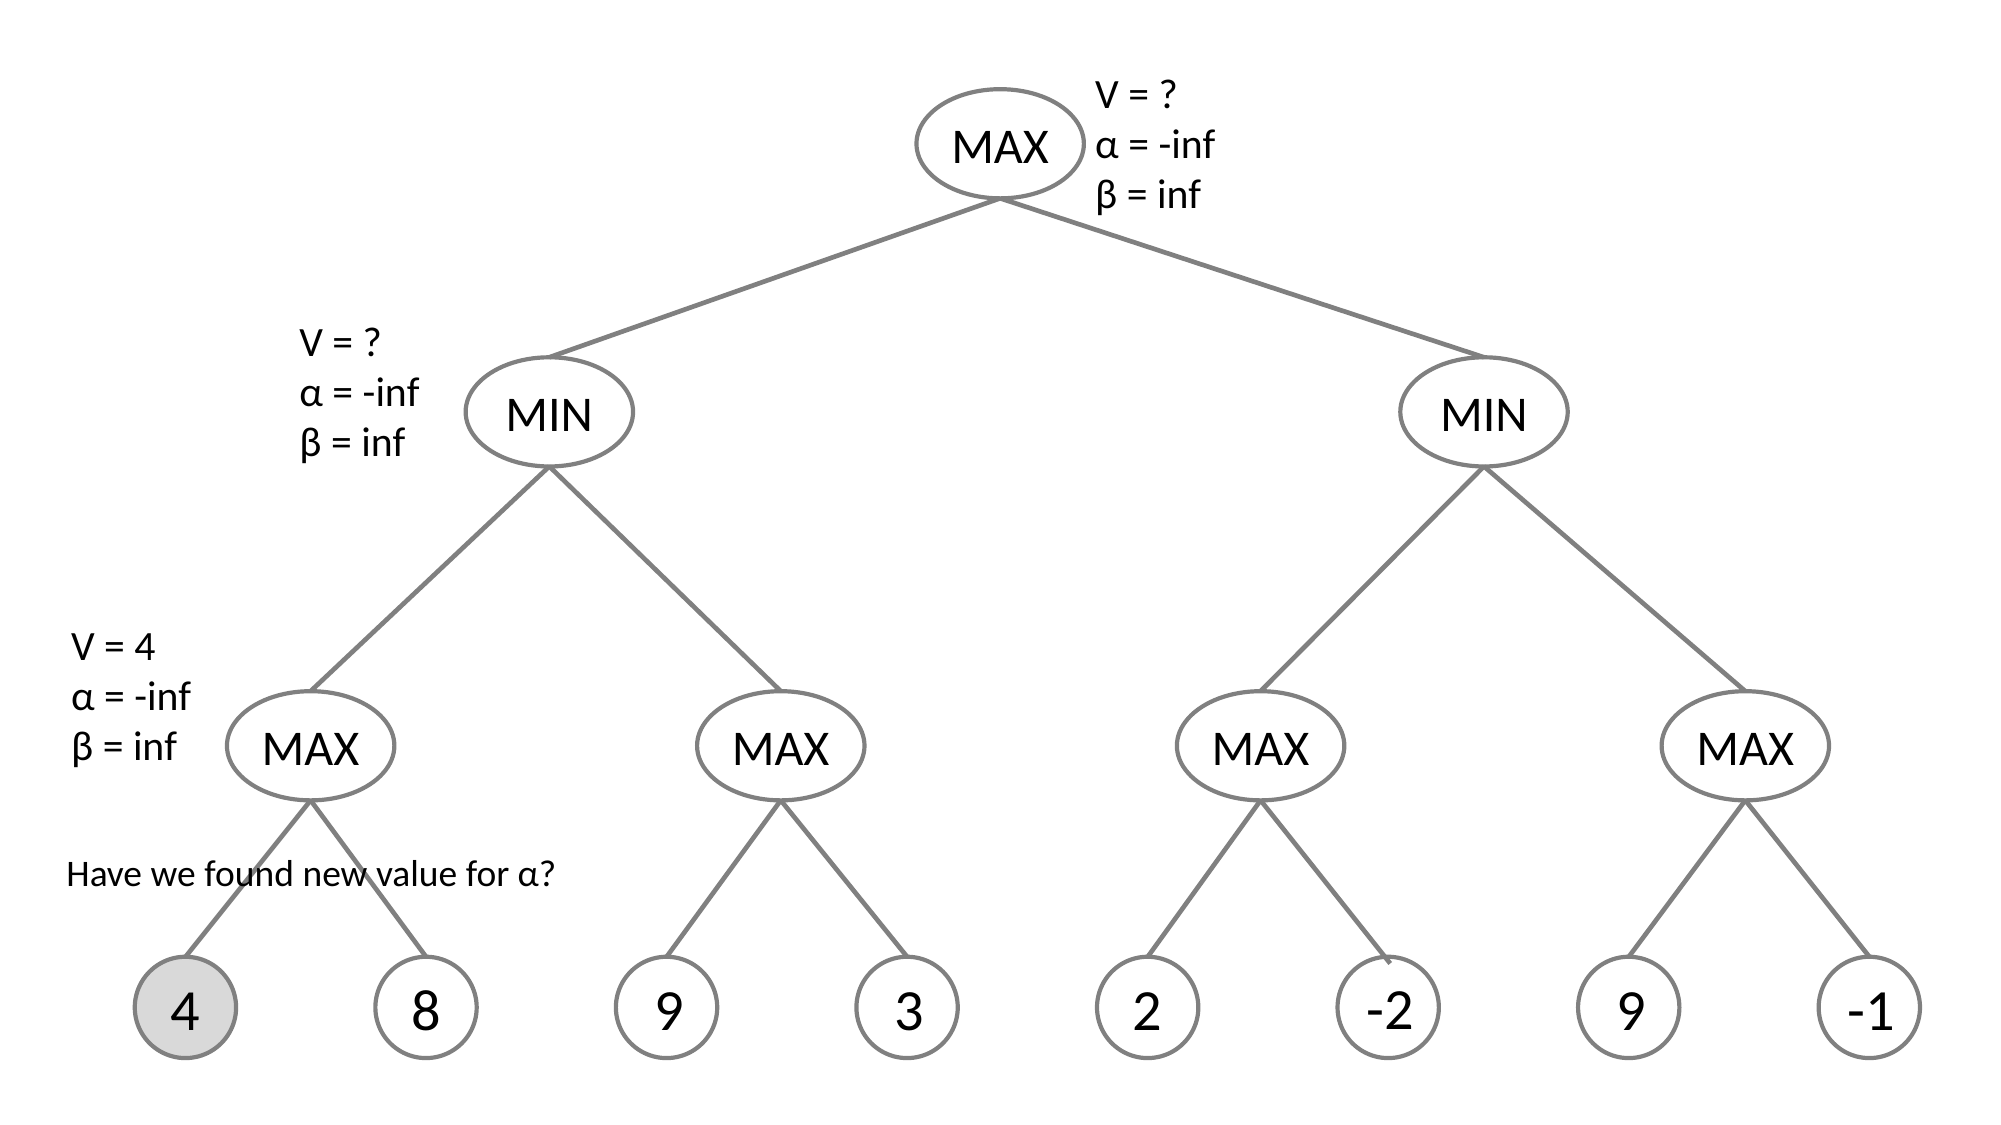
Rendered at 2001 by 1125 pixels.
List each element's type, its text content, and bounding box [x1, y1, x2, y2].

text_box V = ? α = -inf β = inf [1080, 59, 1231, 198]
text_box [856, 956, 958, 1059]
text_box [1096, 956, 1199, 1059]
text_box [549, 198, 1000, 358]
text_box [134, 956, 237, 1059]
text_box V = ? α = -inf β = inf [284, 307, 435, 473]
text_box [1000, 198, 1484, 358]
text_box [1484, 466, 1746, 692]
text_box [1745, 800, 1870, 957]
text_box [185, 800, 310, 957]
text_box Have we found new value for α? [426, 841, 581, 902]
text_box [226, 691, 395, 800]
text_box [310, 466, 549, 692]
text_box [780, 800, 908, 957]
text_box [1818, 956, 1920, 1059]
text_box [1260, 466, 1484, 692]
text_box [1400, 357, 1568, 466]
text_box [1176, 691, 1345, 800]
text_box Have we found new value for α? [51, 841, 185, 902]
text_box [1147, 800, 1260, 957]
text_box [1661, 691, 1830, 800]
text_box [549, 466, 781, 692]
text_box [465, 357, 634, 466]
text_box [916, 89, 1084, 198]
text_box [697, 691, 865, 800]
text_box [1260, 800, 1391, 964]
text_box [1337, 956, 1439, 1059]
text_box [375, 956, 477, 1059]
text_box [310, 800, 426, 957]
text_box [666, 800, 780, 957]
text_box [615, 956, 718, 1059]
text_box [1628, 800, 1745, 957]
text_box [1578, 956, 1680, 1059]
text_box V = 4 α = -inf β = inf [56, 611, 207, 827]
